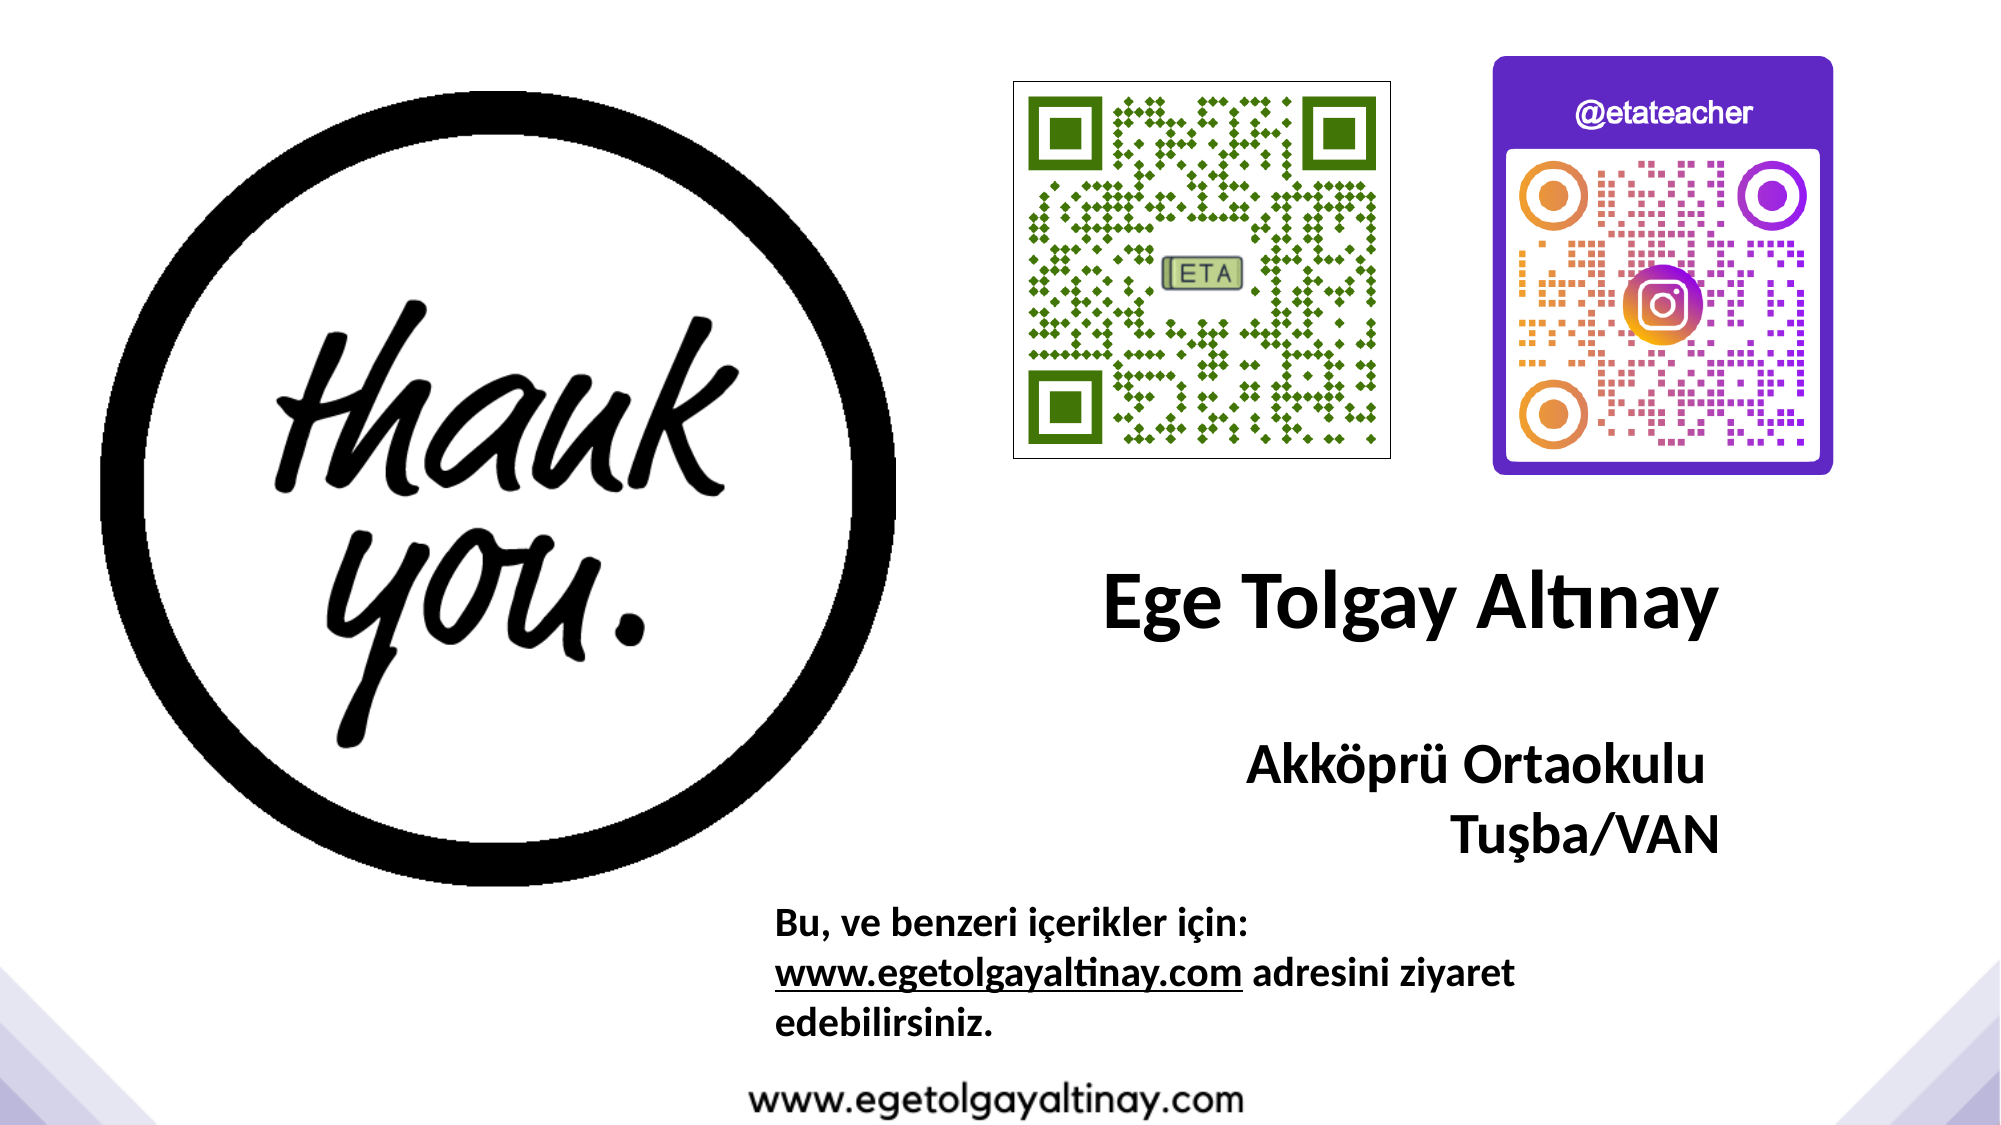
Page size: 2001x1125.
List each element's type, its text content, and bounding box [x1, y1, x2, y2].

text_box Ege Tolgay Altınay Akköprü Ortaokulu Tuşba/VAN [1061, 457, 1736, 874]
text_box Bu, ve benzeri içerikler için: www.egetolgayaltinay.com adresini ziyaret edebilirsiniz. [759, 887, 1760, 1053]
picture [0, 0, 2001, 1125]
